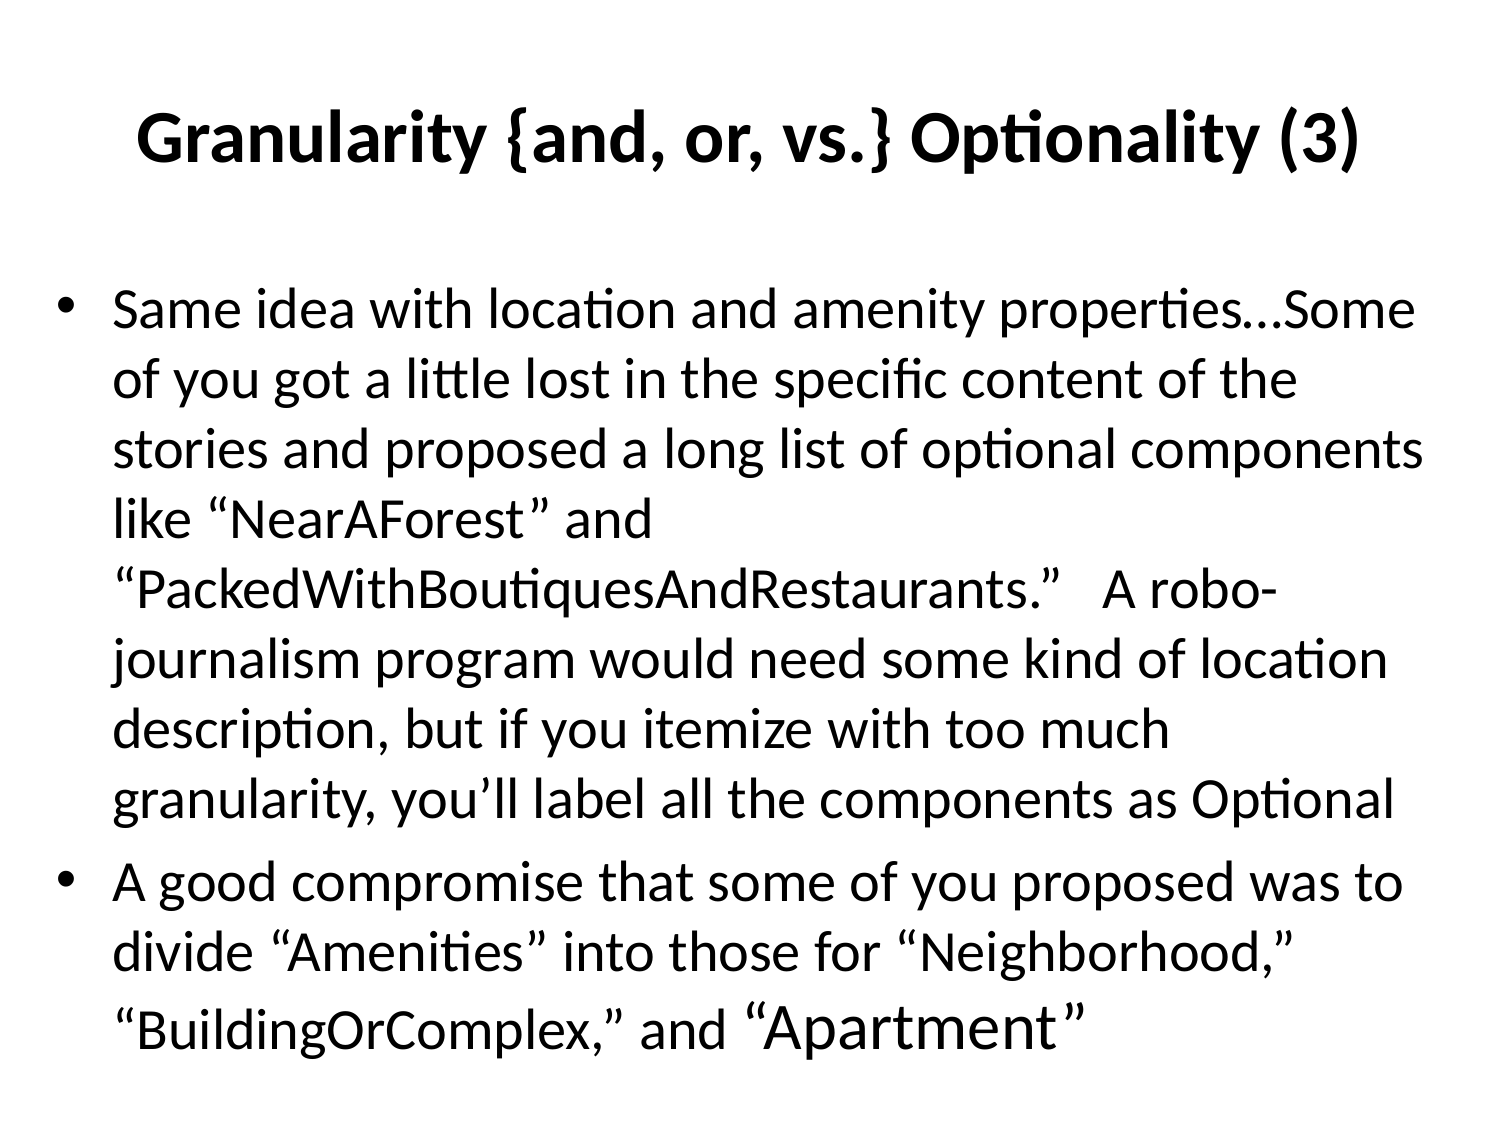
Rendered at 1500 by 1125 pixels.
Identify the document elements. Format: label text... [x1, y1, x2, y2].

title Granularity {and, or, vs.} Optionality (3) [87, 38, 1413, 227]
list Same idea with location and amenity properties…Some of you got a little lost in the specific content of the stories and proposed a long list of optional components like “NearAForest” and “PackedWithBoutiquesAndRestaurants.” A robo-journalism program would need some kind of location description, but if you itemize with too much granularity, you’ll label all the components as Optional A good compromise that some of you proposed was to divide “Amenities” into those for “Neighborhood,” “BuildingOrComplex,” and “Apartment” [40, 262, 1460, 1005]
